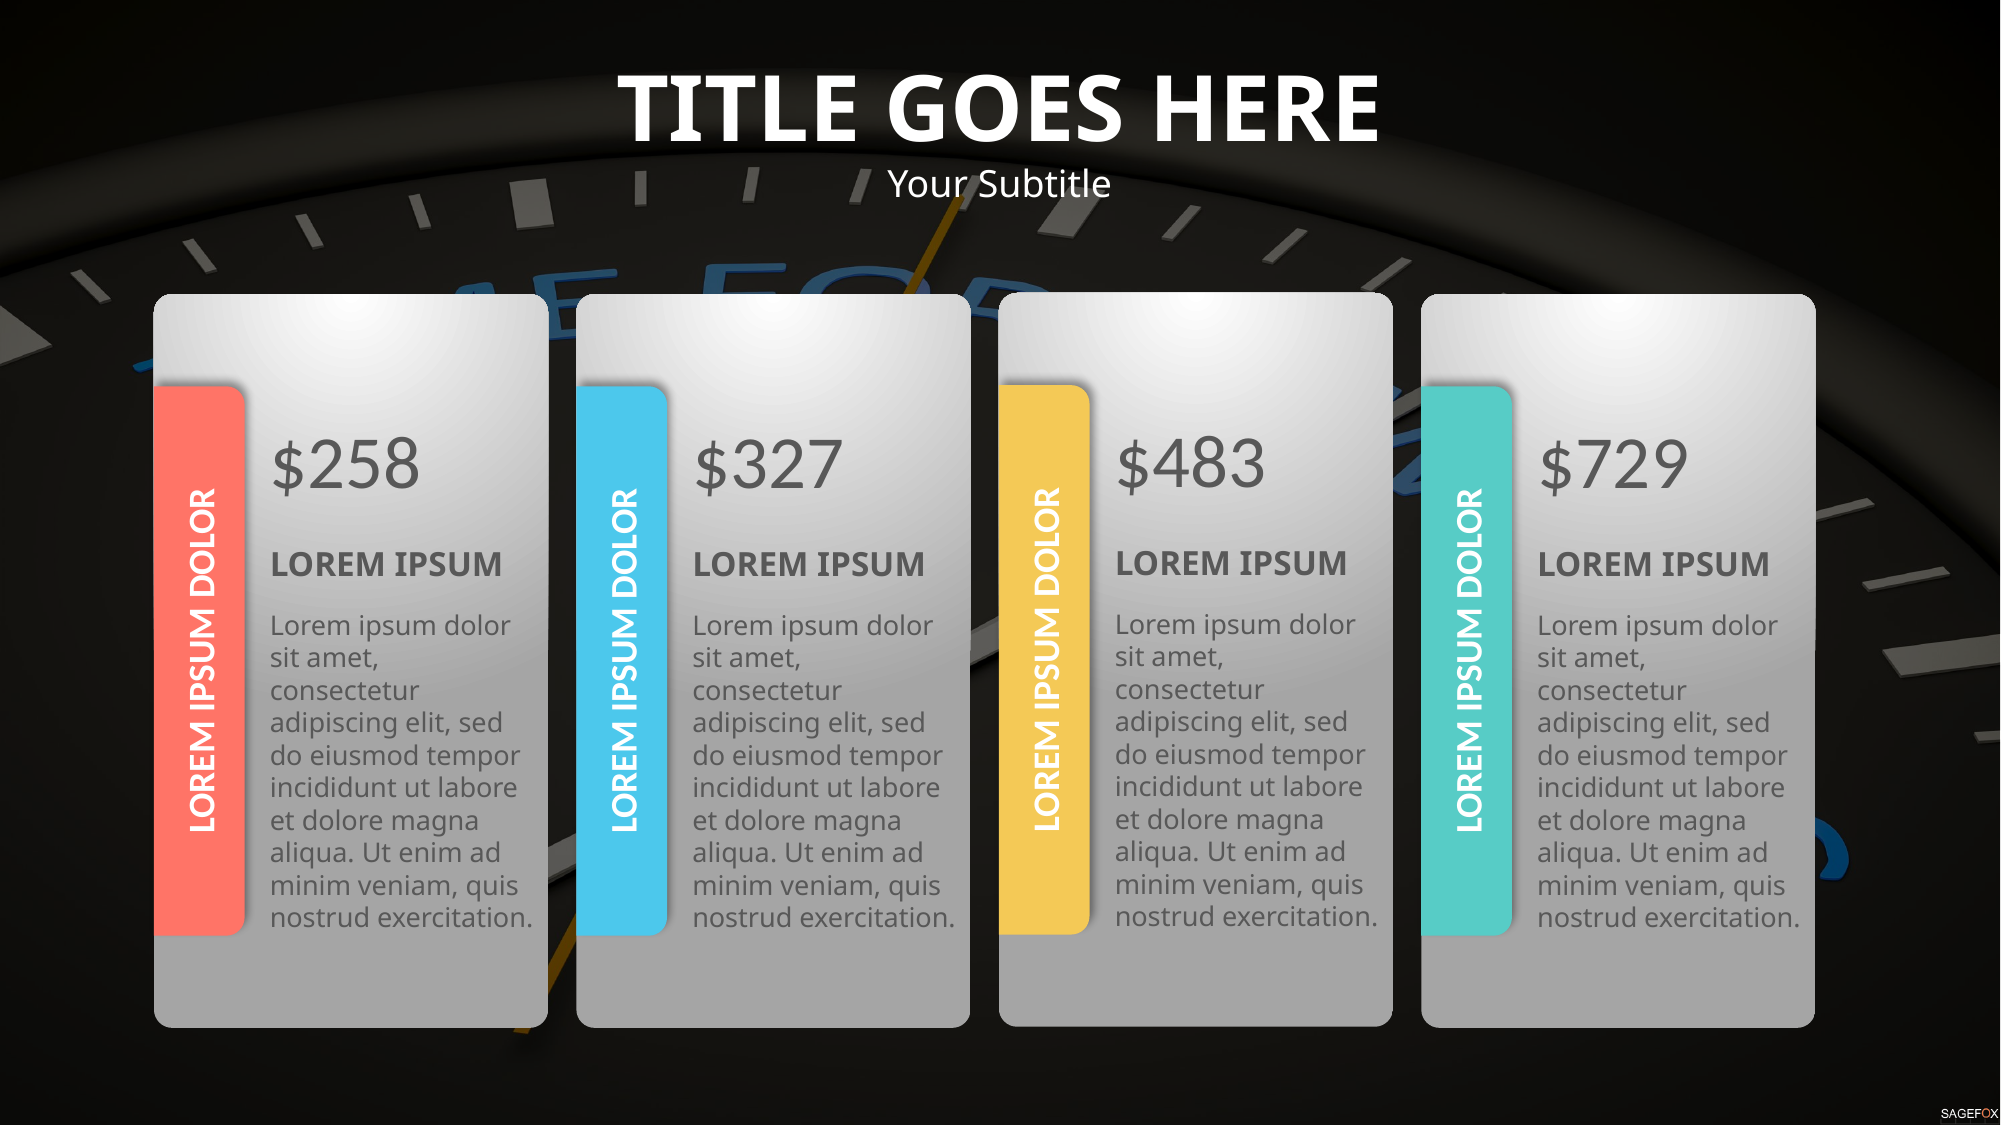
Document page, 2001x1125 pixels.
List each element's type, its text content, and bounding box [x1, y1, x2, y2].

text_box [576, 294, 971, 1028]
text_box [1421, 294, 1816, 1028]
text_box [153, 294, 549, 1028]
text_box TITLE GOES HERE Your Subtitle [548, 42, 1452, 212]
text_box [998, 292, 1394, 1027]
picture [0, 0, 2001, 1125]
